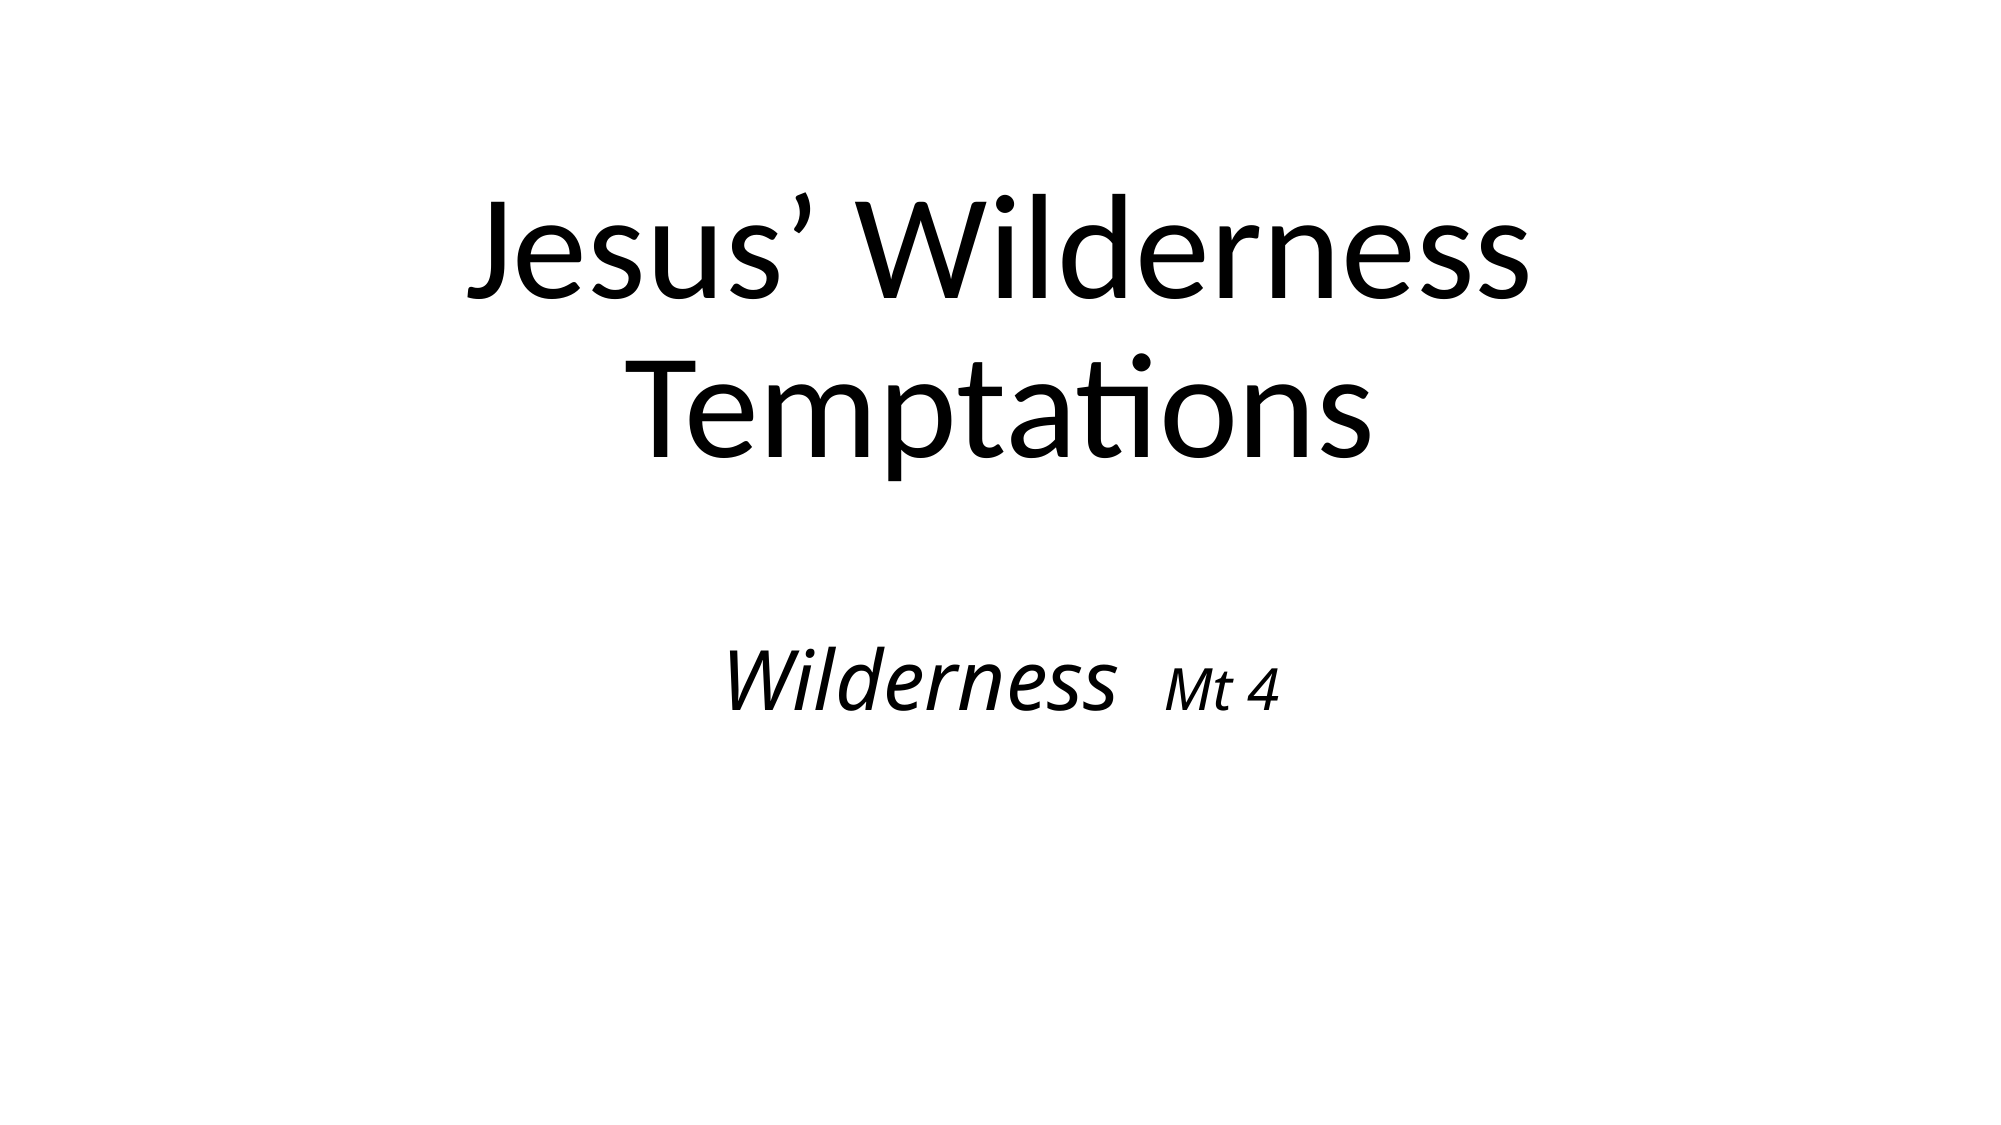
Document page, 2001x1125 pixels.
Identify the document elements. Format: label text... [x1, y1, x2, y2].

list Jesus’ Wilderness Temptations Wilderness Mt 4 [137, 86, 1863, 1014]
